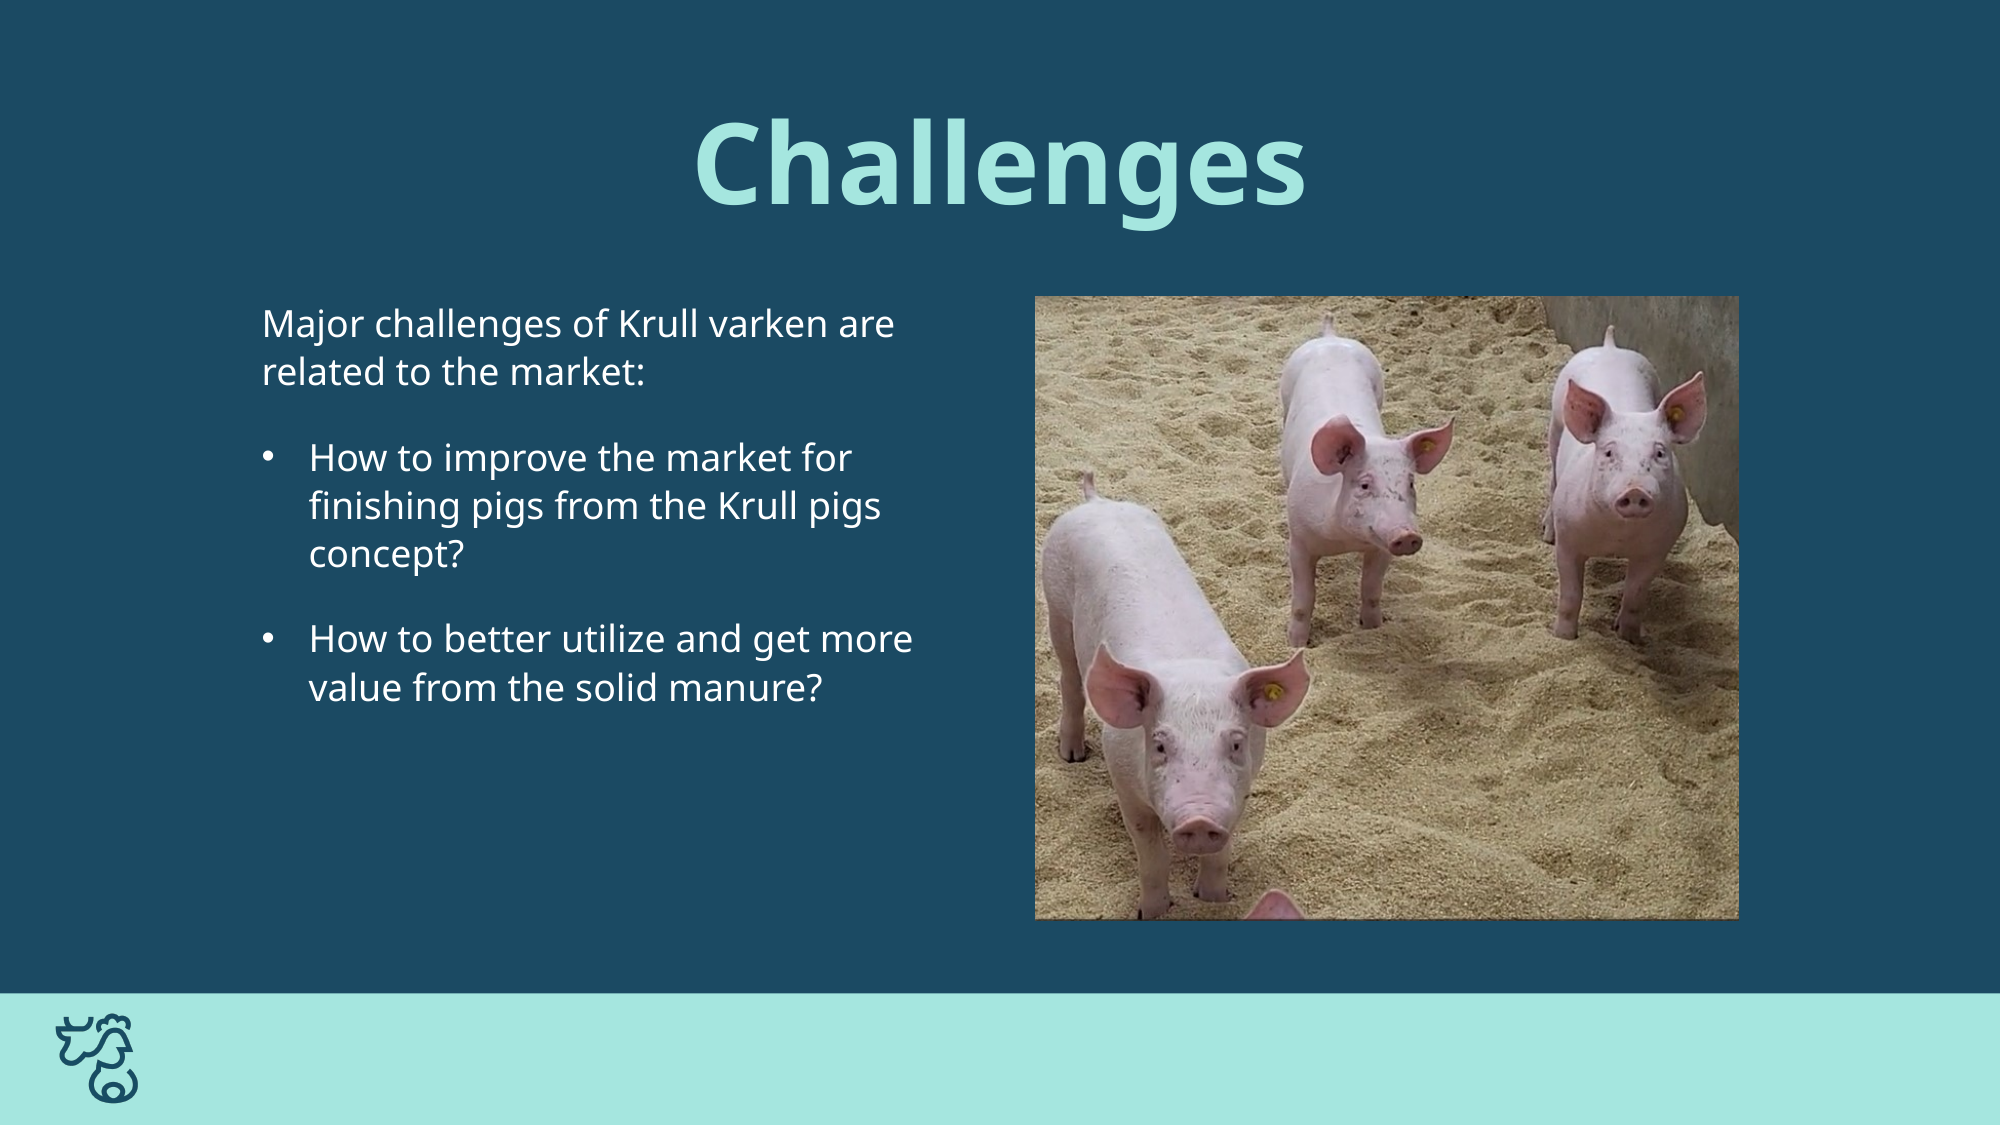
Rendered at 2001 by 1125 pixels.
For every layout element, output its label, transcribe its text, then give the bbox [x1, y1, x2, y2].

picture [1035, 296, 1739, 921]
list Major challenges of Krull varken are related to the market: How to improve the market for finishing pigs from the Krull pigs concept? How to better utilize and get more value from the solid manure? [261, 296, 1003, 944]
picture [30, 985, 170, 1125]
title Challenges [261, 59, 1739, 278]
